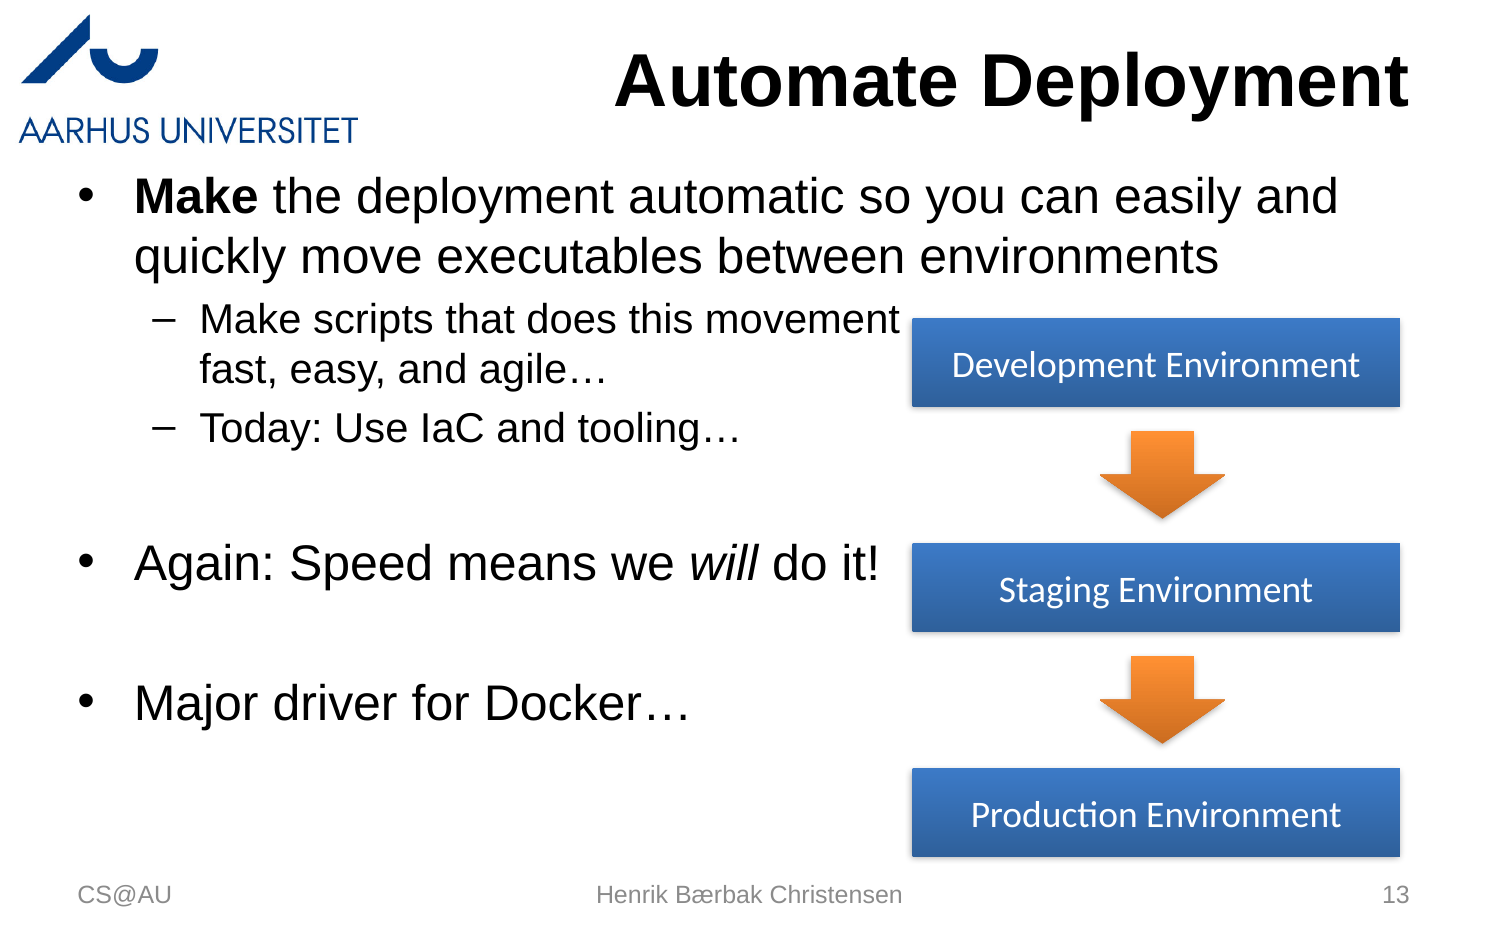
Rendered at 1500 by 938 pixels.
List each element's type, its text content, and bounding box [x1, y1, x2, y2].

title Automate Deployment [75, 27, 1425, 125]
list Make the deployment automatic so you can easily and quickly move executables between environments Make scripts that does this movement fast, easy, and agile… Today: Use IaC and tooling… Again: Speed means we will do it! Major driver for Docker… [62, 156, 1425, 865]
picture [14, 9, 358, 146]
text_box Staging Environment [912, 543, 1400, 632]
text_box [1100, 431, 1226, 519]
footer Henrik Bærbak Christensen [512, 868, 988, 919]
slide_number 13 [1074, 868, 1425, 919]
text_box [1100, 656, 1226, 744]
text_box Development Environment [912, 318, 1400, 407]
slide_number CS@AU [62, 868, 413, 919]
text_box Production Environment [912, 768, 1400, 857]
